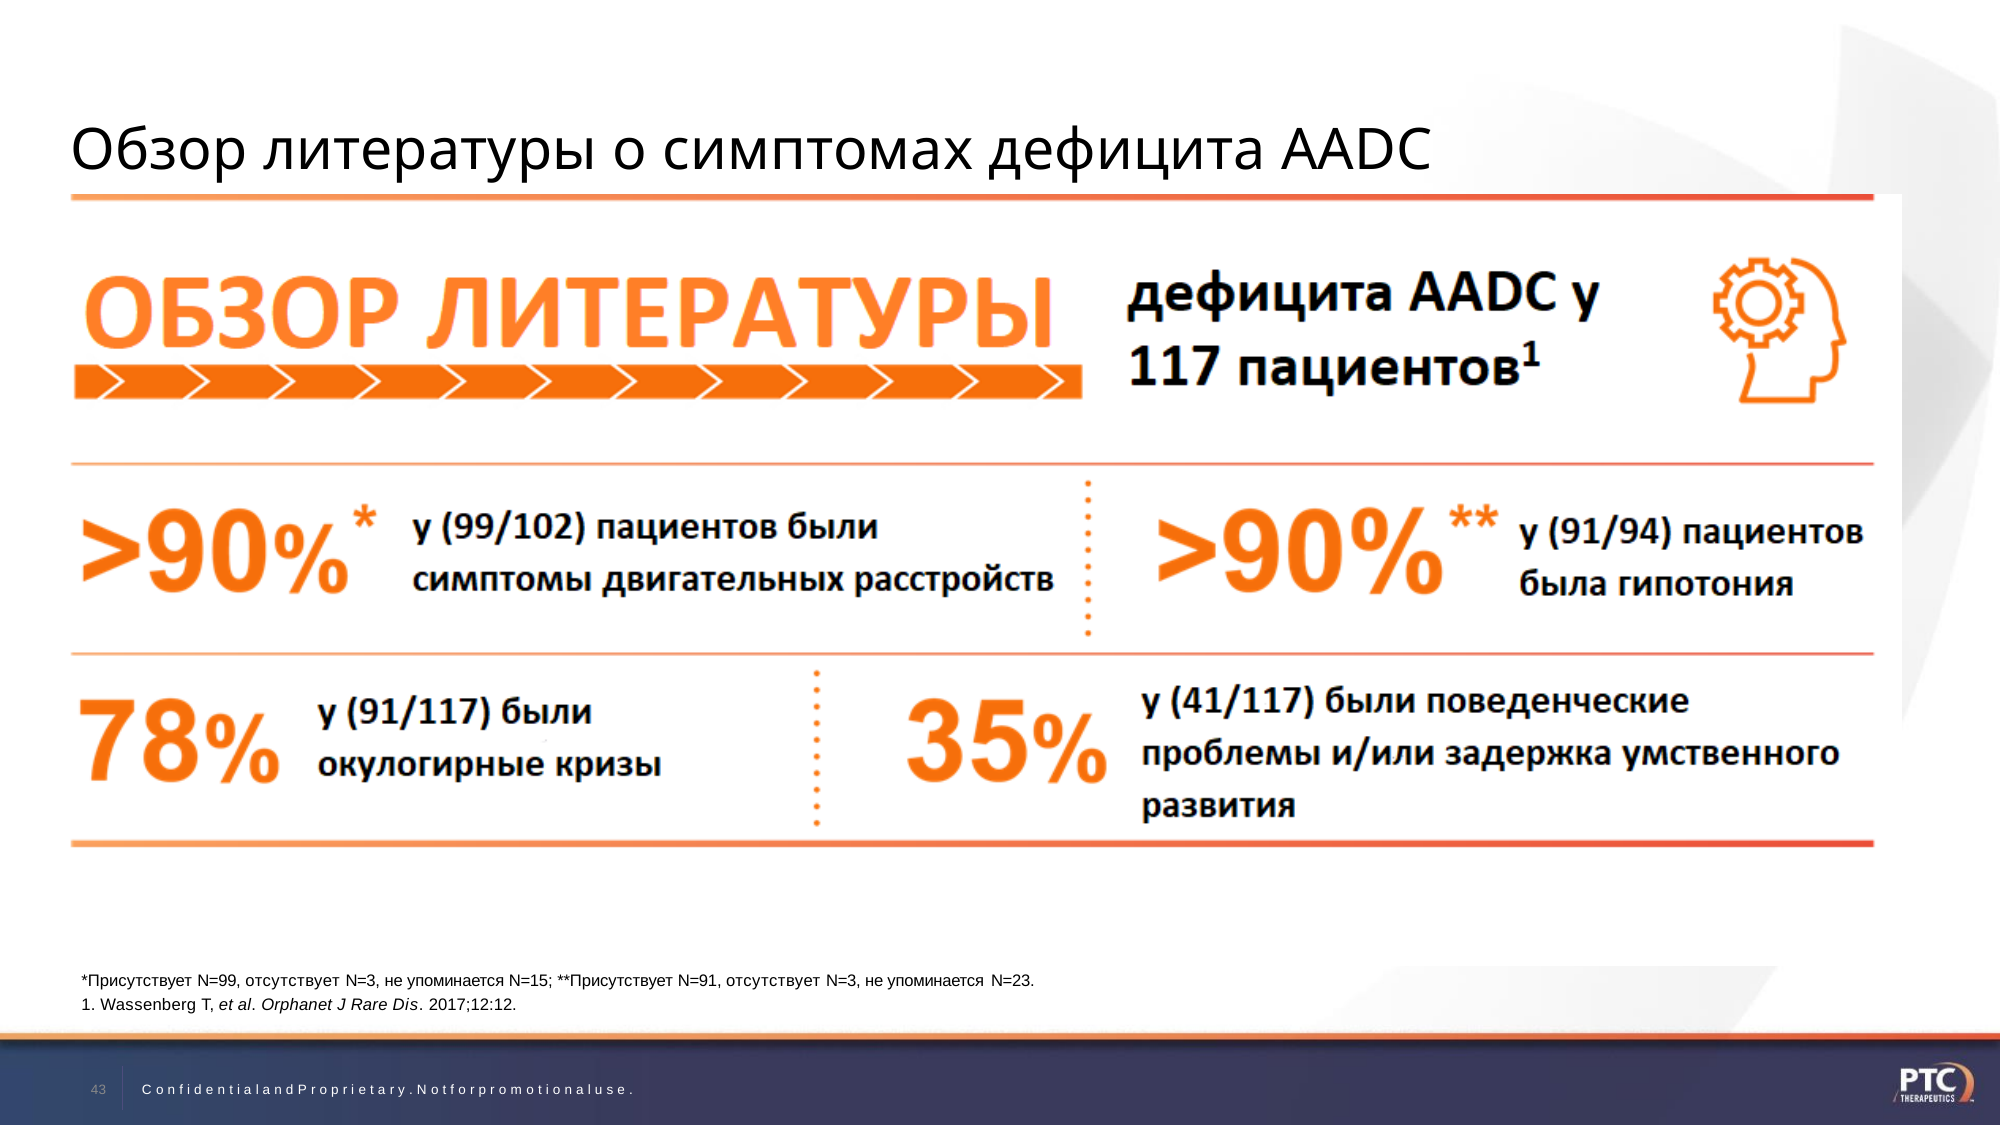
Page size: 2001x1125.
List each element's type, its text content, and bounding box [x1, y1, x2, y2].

text_box 43 C o n f i d e n t i a l a n d P r o p r i e t a r y . N o t f o r p r o m o t i o n a l u s e . [86, 1079, 709, 1113]
text_box *Присутствует N=99, отсутствует N=3, не упоминается N=15; **Присутствует N=91, отсутствует N=3, не упоминается N=23. 1. Wassenberg T, et al. Orphanet J Rare Dis. 2017;12:12. [79, 977, 1038, 1014]
title Обзор литературы о симптомах дефицита AADC [68, 109, 1800, 191]
picture [0, 24, 2000, 1125]
